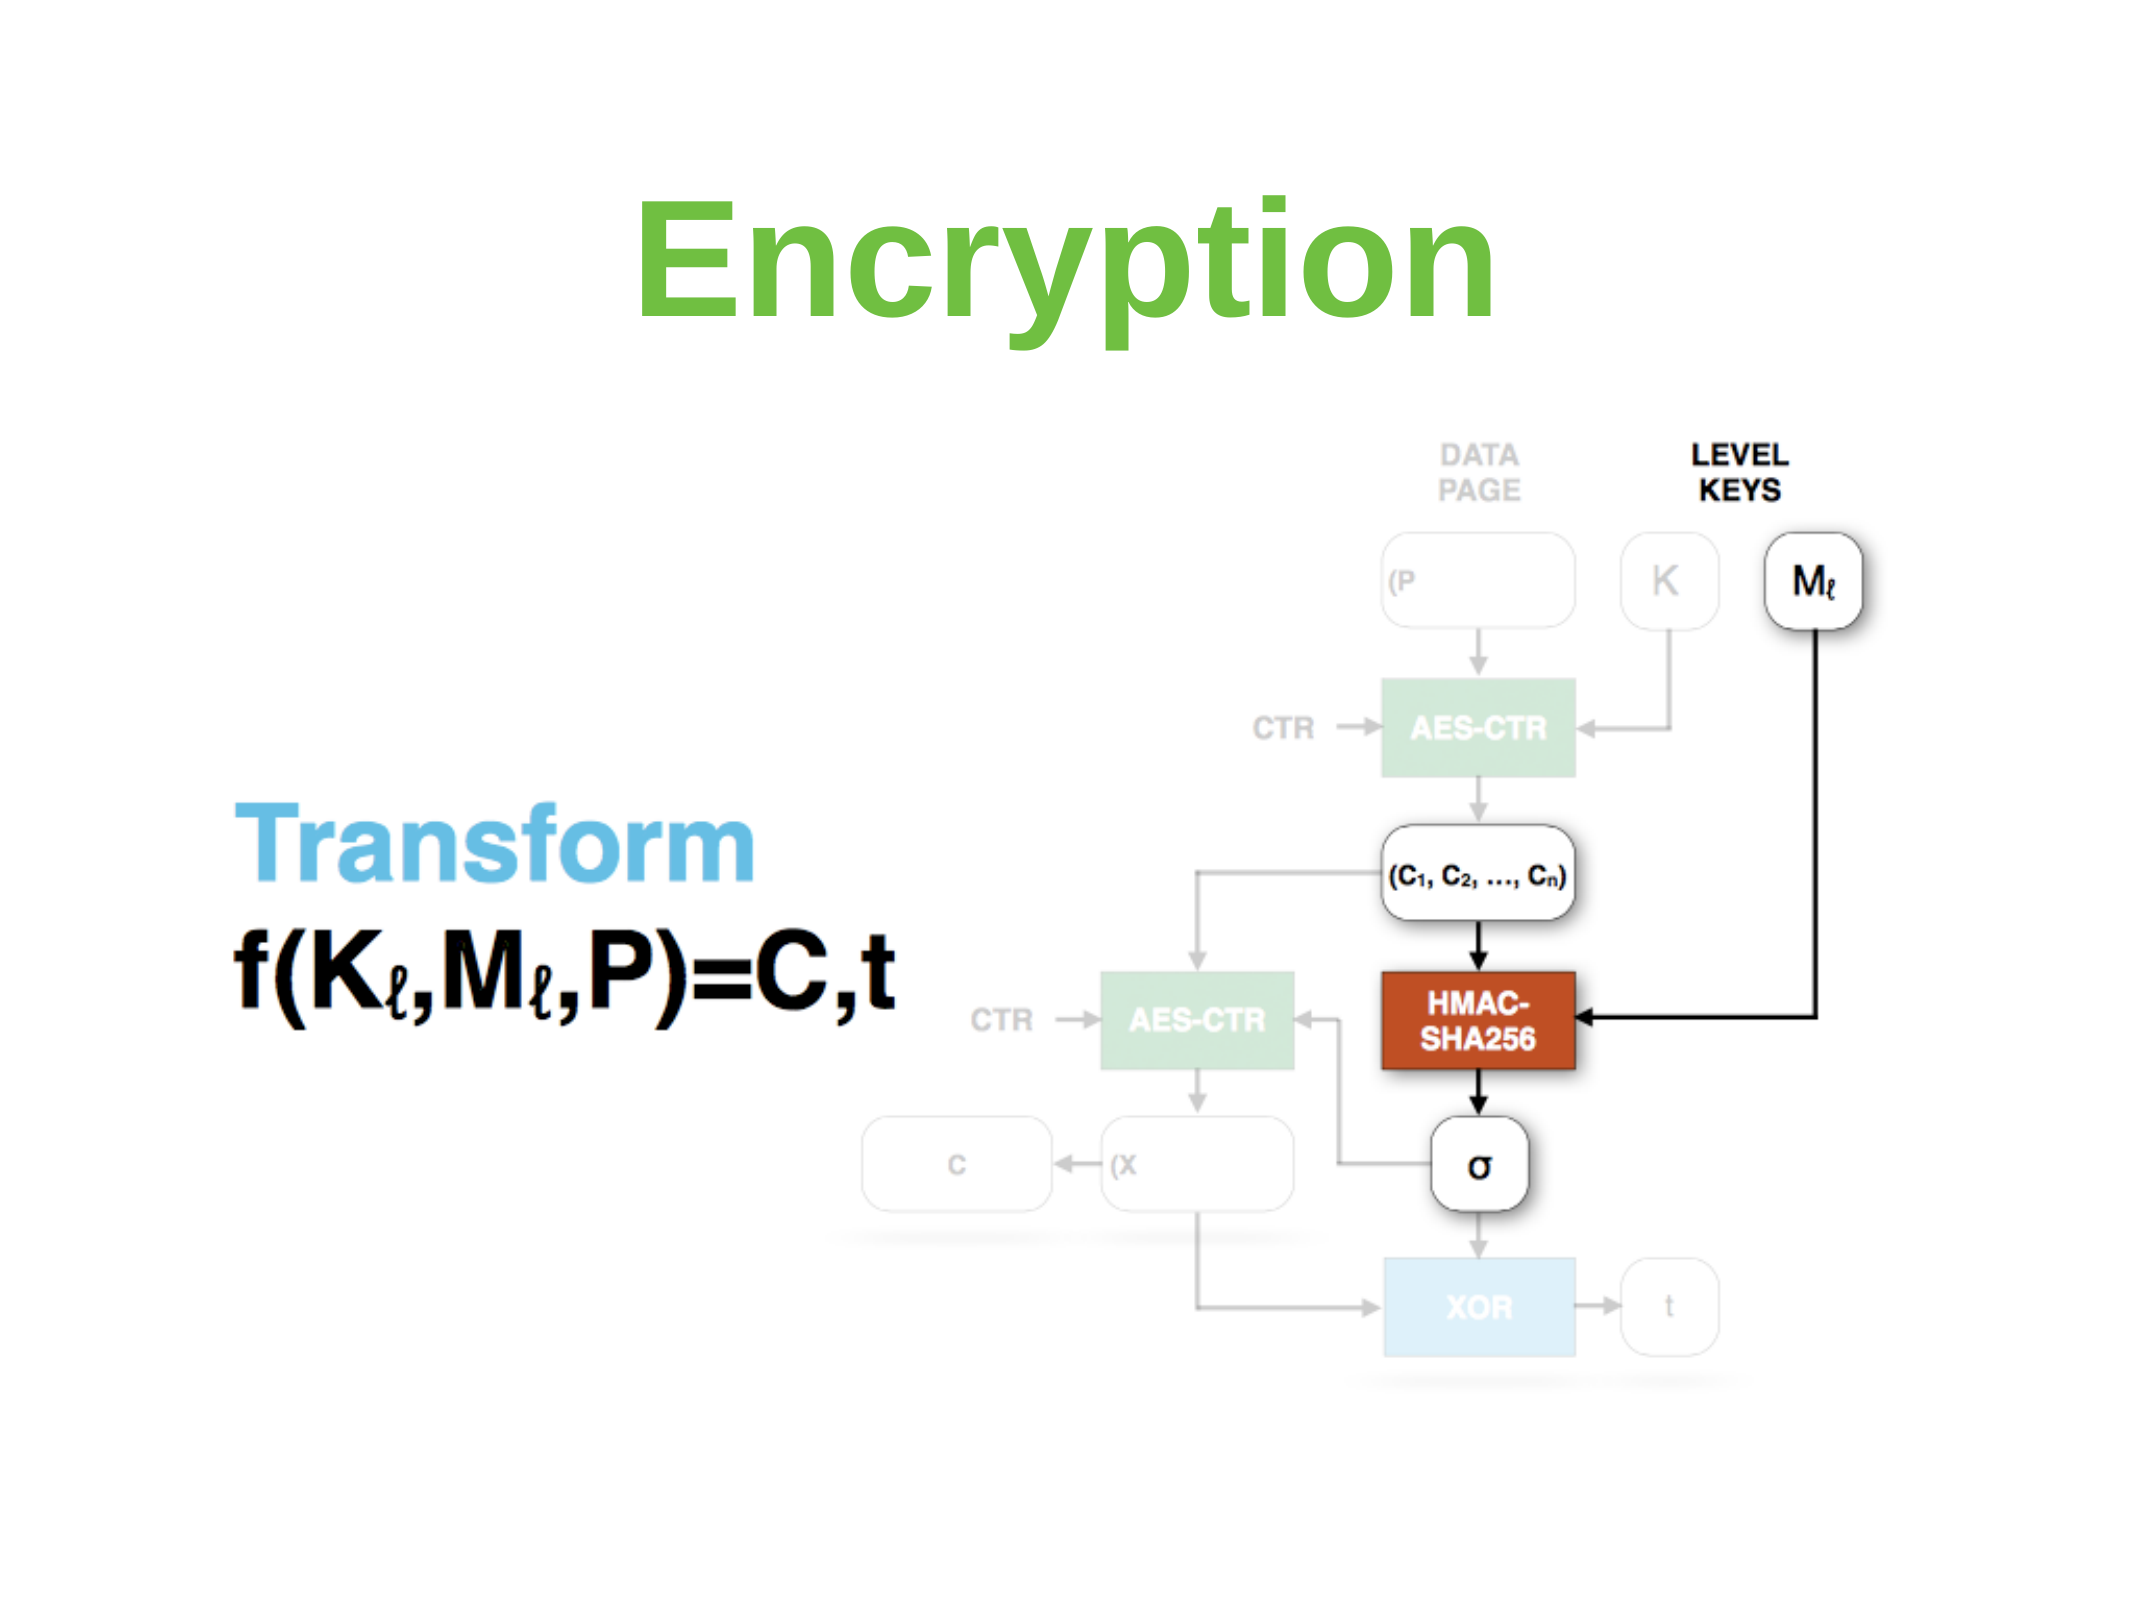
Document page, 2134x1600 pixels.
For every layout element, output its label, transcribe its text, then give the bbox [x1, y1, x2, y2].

picture [229, 427, 1904, 1458]
title Encryption [155, 72, 1978, 428]
